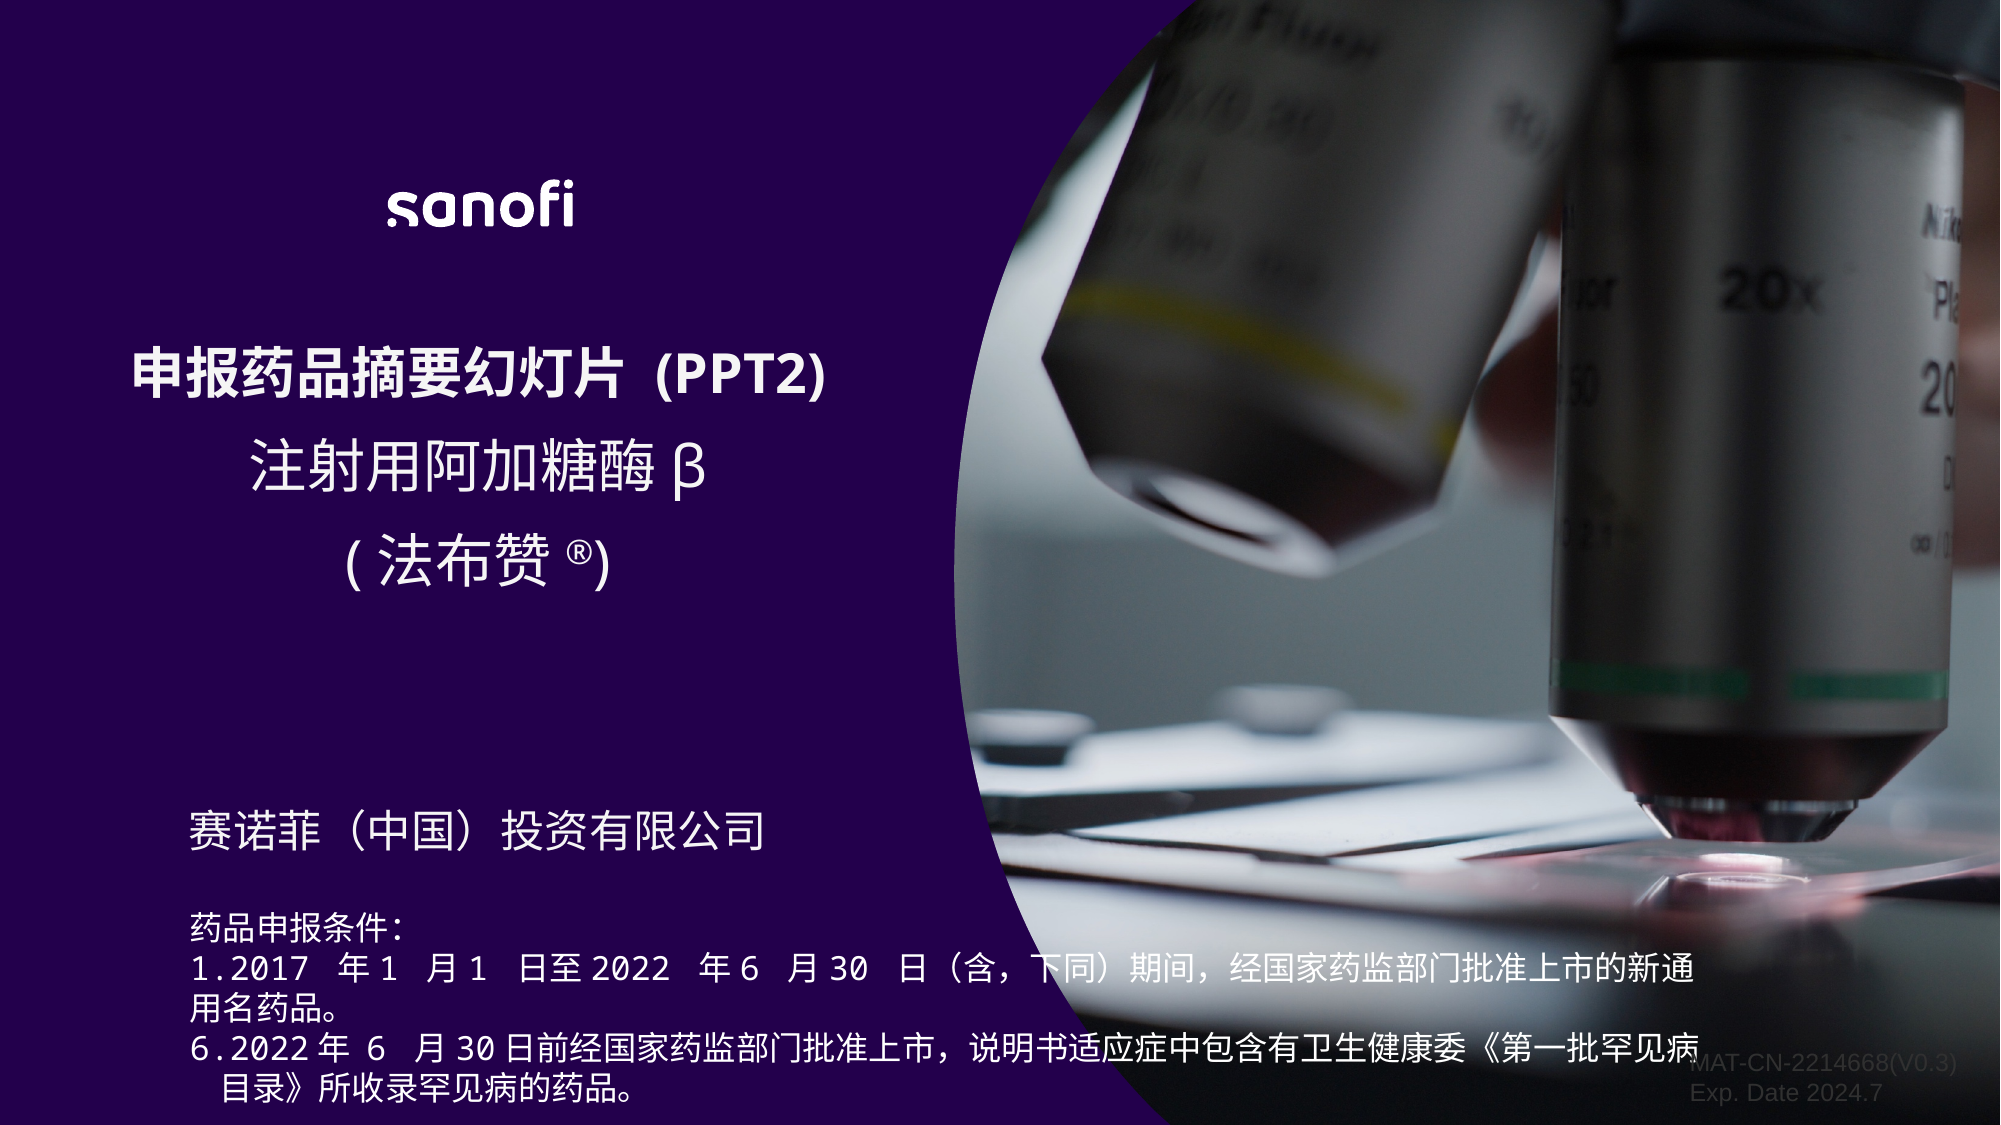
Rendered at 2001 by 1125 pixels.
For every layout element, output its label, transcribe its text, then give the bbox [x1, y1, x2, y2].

text_box 药品申报条件： 1.2017 年1 月1 日至2022 年6 月30 日（含，下同）期间，经国家药监部门批准上市的新通用名药品。 6.2022年 6 月30日前经国家药监部门批准上市，说明书适应症中包含有卫生健康委《第一批罕见病目录》所收录罕见病的药品。 [174, 899, 954, 1115]
picture [954, 0, 2000, 1125]
list 申报药品摘要幻灯片 (PPT2) 注射用阿加糖酶β (法布赞®) 赛诺菲（中国）投资有限公司 [72, 338, 885, 862]
